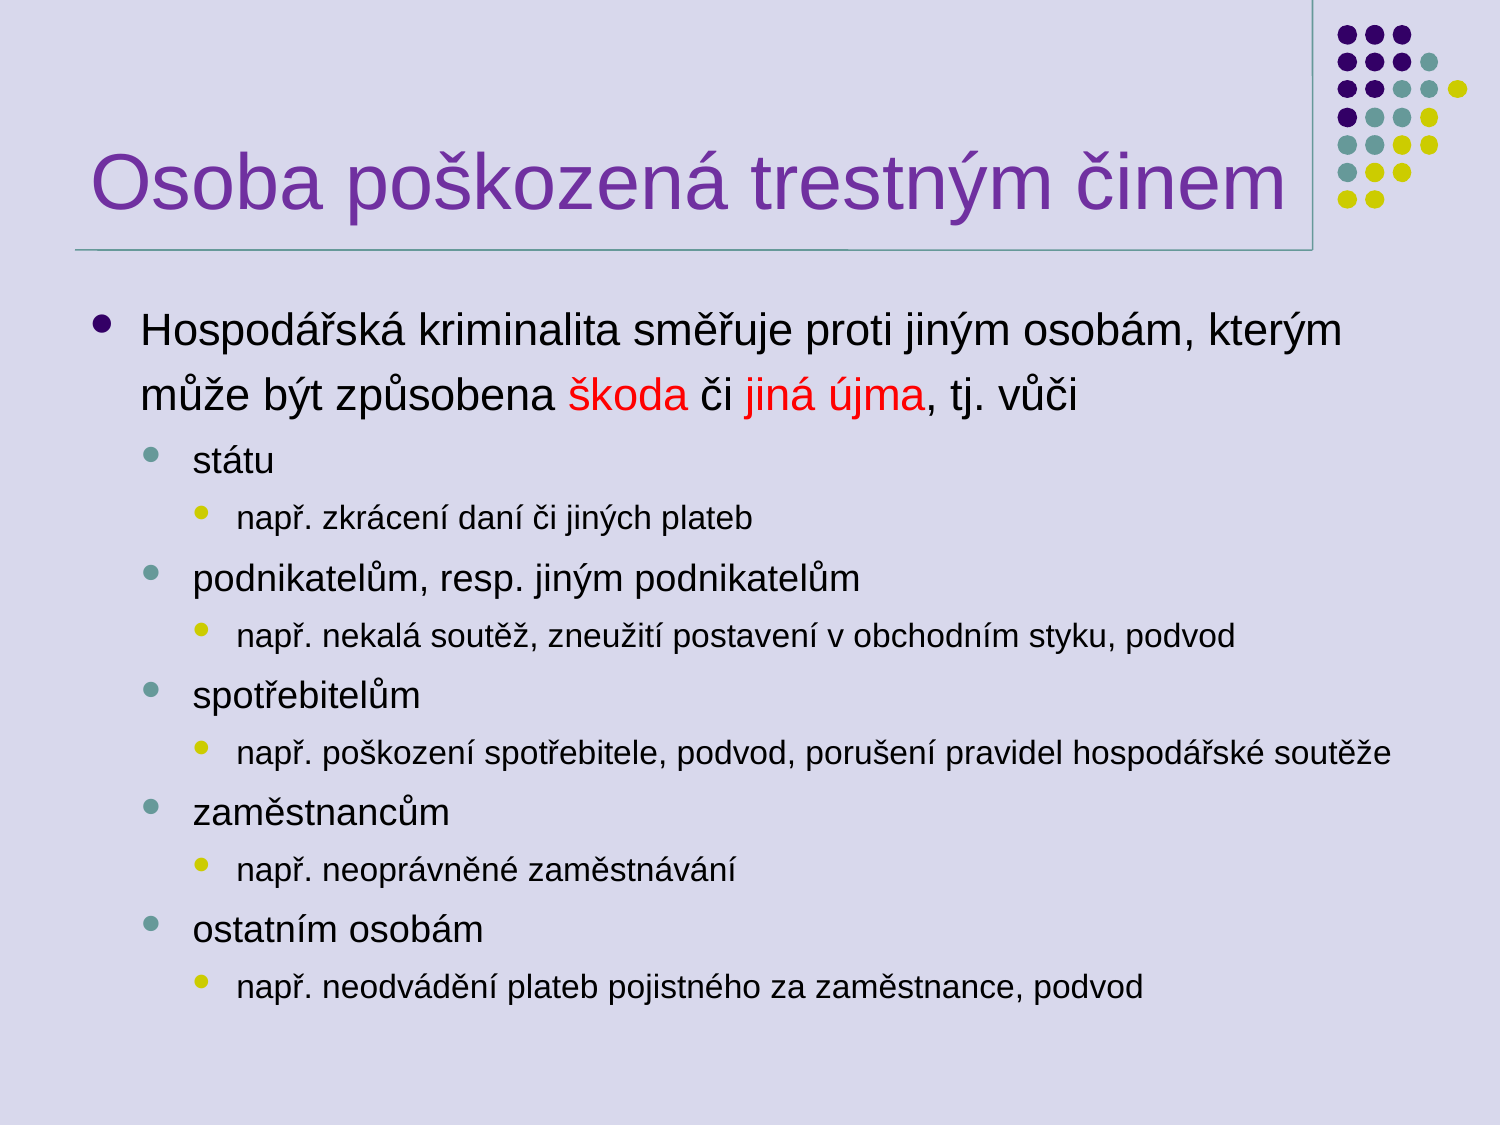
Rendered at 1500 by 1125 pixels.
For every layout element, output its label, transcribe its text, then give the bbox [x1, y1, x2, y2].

title Osoba poškozená trestným činem [75, 20, 1313, 233]
list Hospodářská kriminalita směřuje proti jiným osobám, kterým může být způsobena škoda či jiná újma, tj. vůči státu např. zkrácení daní či jiných plateb podnikatelům, resp. jiným podnikatelům např. nekalá soutěž, zneužití postavení v obchodním styku, podvod spotřebitelům např. poškození spotřebitele, podvod, porušení pravidel hospodářské soutěže zaměstnancům např. neoprávněné zaměstnávání ostatním osobám např. neodvádění plateb pojistného za zaměstnance, podvod [75, 282, 1425, 1059]
